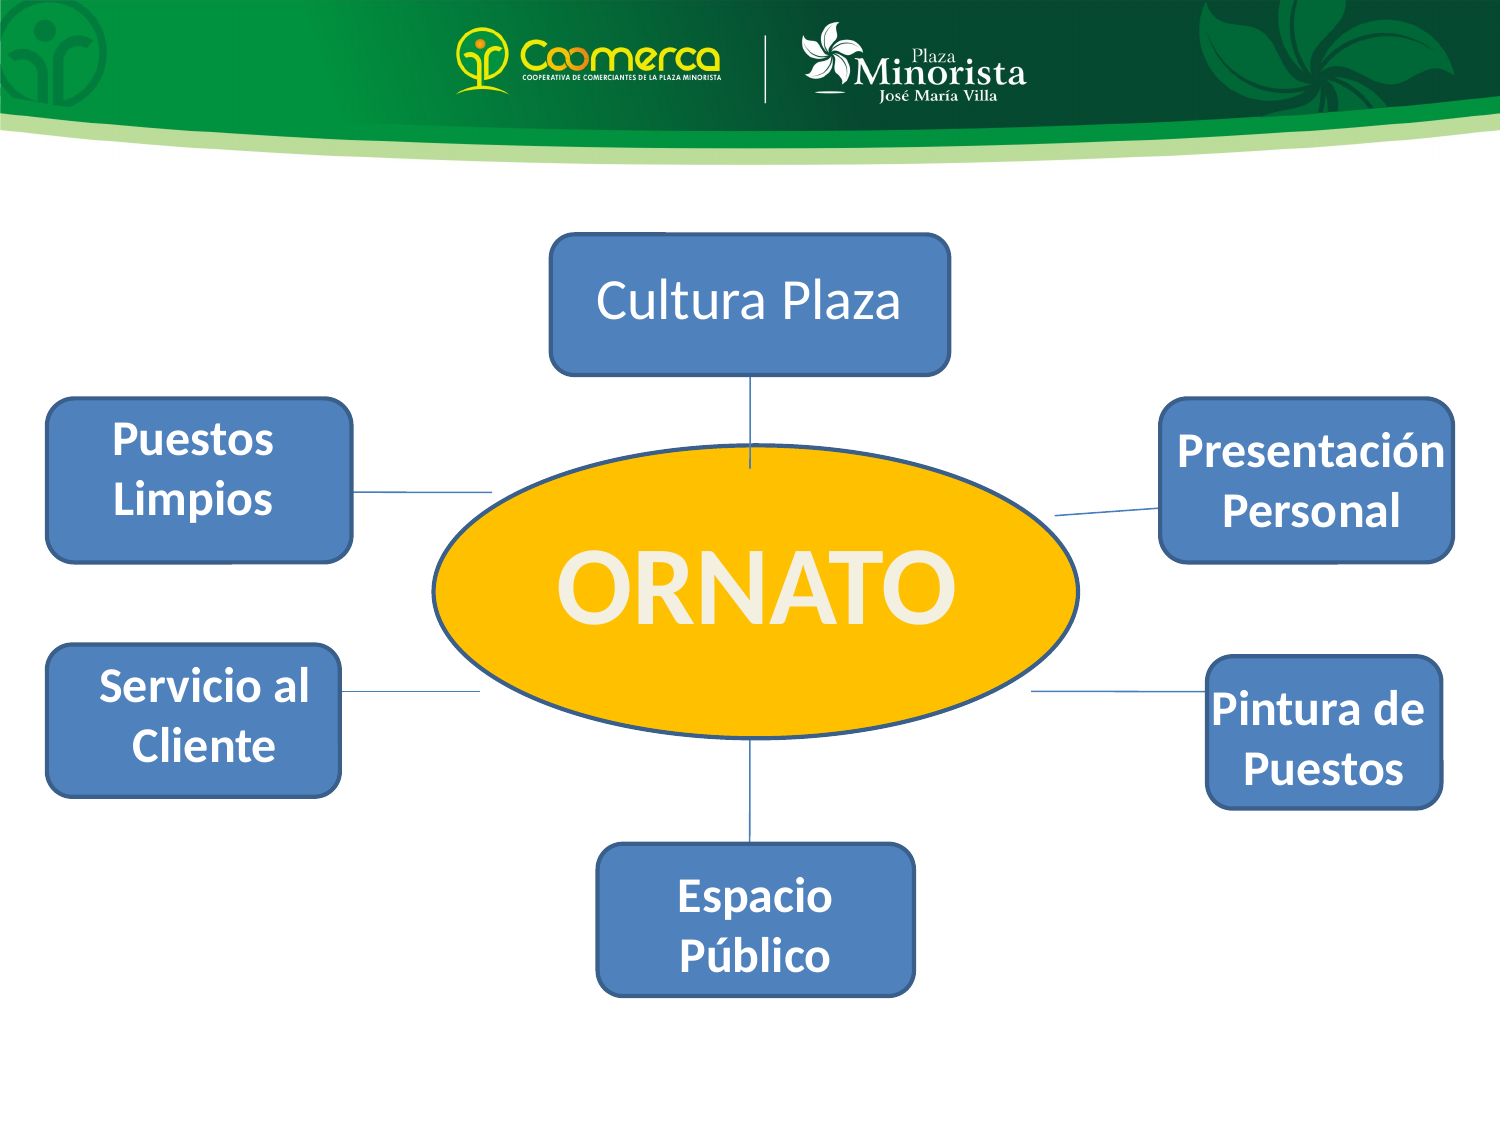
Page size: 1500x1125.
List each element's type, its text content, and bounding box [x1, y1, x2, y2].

text_box [431, 443, 1081, 741]
text_box ORNATO [541, 504, 973, 655]
text_box Presentación Personal [1160, 410, 1465, 546]
text_box Pintura de Puestos [1195, 667, 1454, 803]
text_box [44, 646, 341, 799]
text_box [548, 339, 952, 378]
text_box Espacio Público [609, 855, 903, 991]
text_box [44, 396, 354, 565]
text_box [1209, 654, 1440, 667]
text_box Puestos Limpios [81, 398, 305, 534]
text_box [1162, 396, 1451, 410]
text_box [1158, 524, 1454, 565]
text_box Servicio al Cliente [58, 644, 352, 780]
text_box Cultura Plaza [538, 253, 973, 339]
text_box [1054, 503, 1219, 516]
text_box [1213, 803, 1435, 811]
text_box [595, 841, 917, 999]
picture [0, 0, 1500, 165]
text_box [549, 232, 951, 253]
